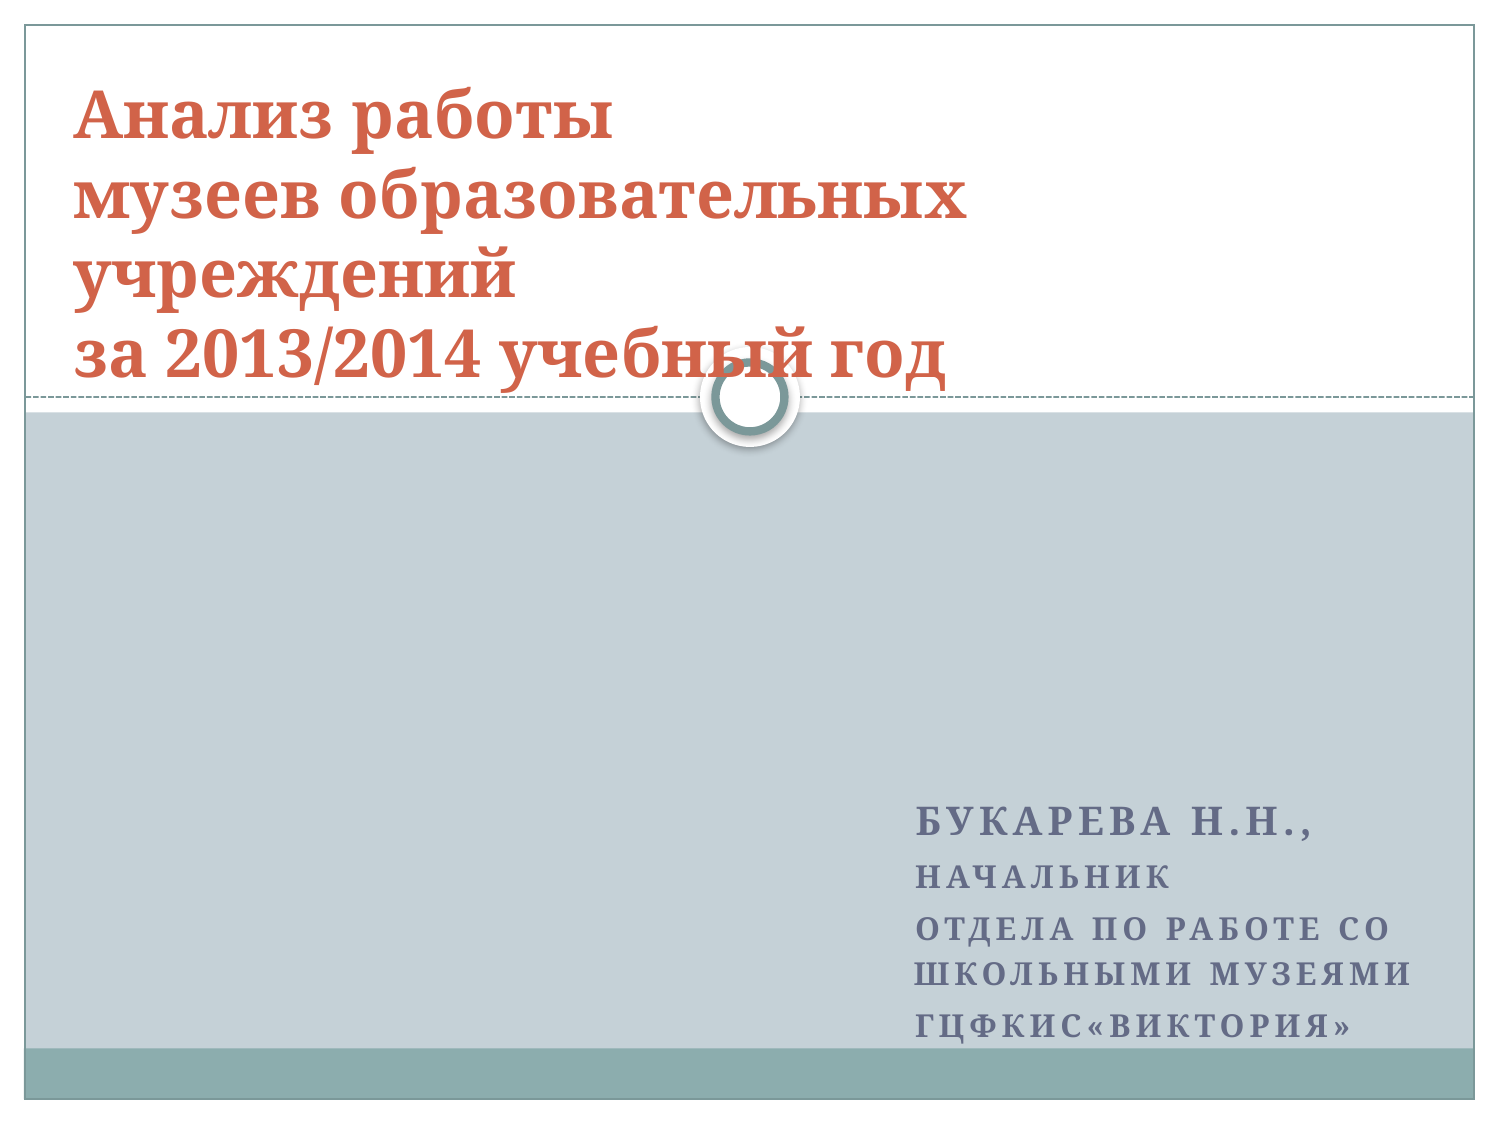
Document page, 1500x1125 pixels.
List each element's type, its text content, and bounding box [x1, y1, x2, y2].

title Анализ работы музеев образовательных учреждений за 2013/2014 учебный год [58, 58, 1278, 399]
subtitle Букарева Н.Н., начальник отдела по работе со школьными музеями ГЦФКиС«Виктория» [597, 778, 1439, 1067]
